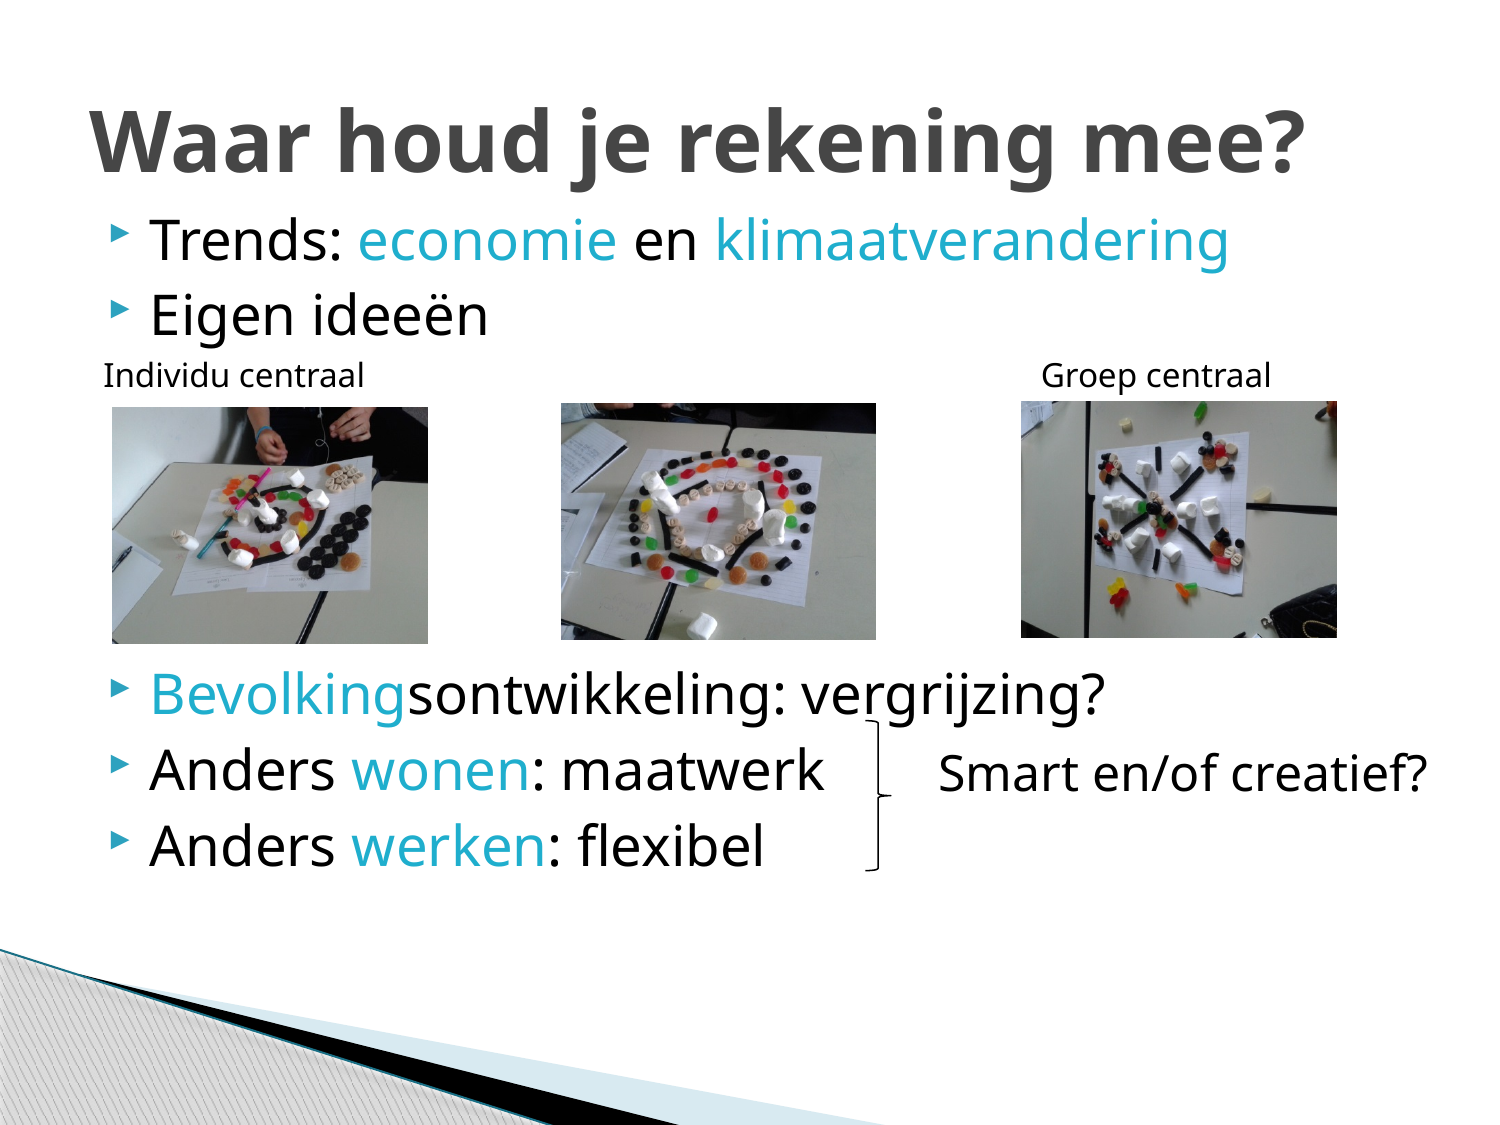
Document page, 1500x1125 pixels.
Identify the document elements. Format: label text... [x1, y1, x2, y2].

list Trends: economie en klimaatverandering Eigen ideeën Bevolkingsontwikkeling: vergrijzing? Anders wonen: maatwerk Anders werken: flexibel [75, 233, 1425, 1125]
picture [560, 403, 877, 641]
picture [111, 407, 428, 644]
picture [1021, 401, 1337, 638]
text_box Smart en/of creatief? [923, 733, 1500, 809]
text_box Individu centraal [88, 346, 428, 402]
title Waar houd je rekening mee? [75, 45, 1425, 233]
text_box Groep centraal [1026, 347, 1288, 401]
text_box [865, 719, 892, 872]
